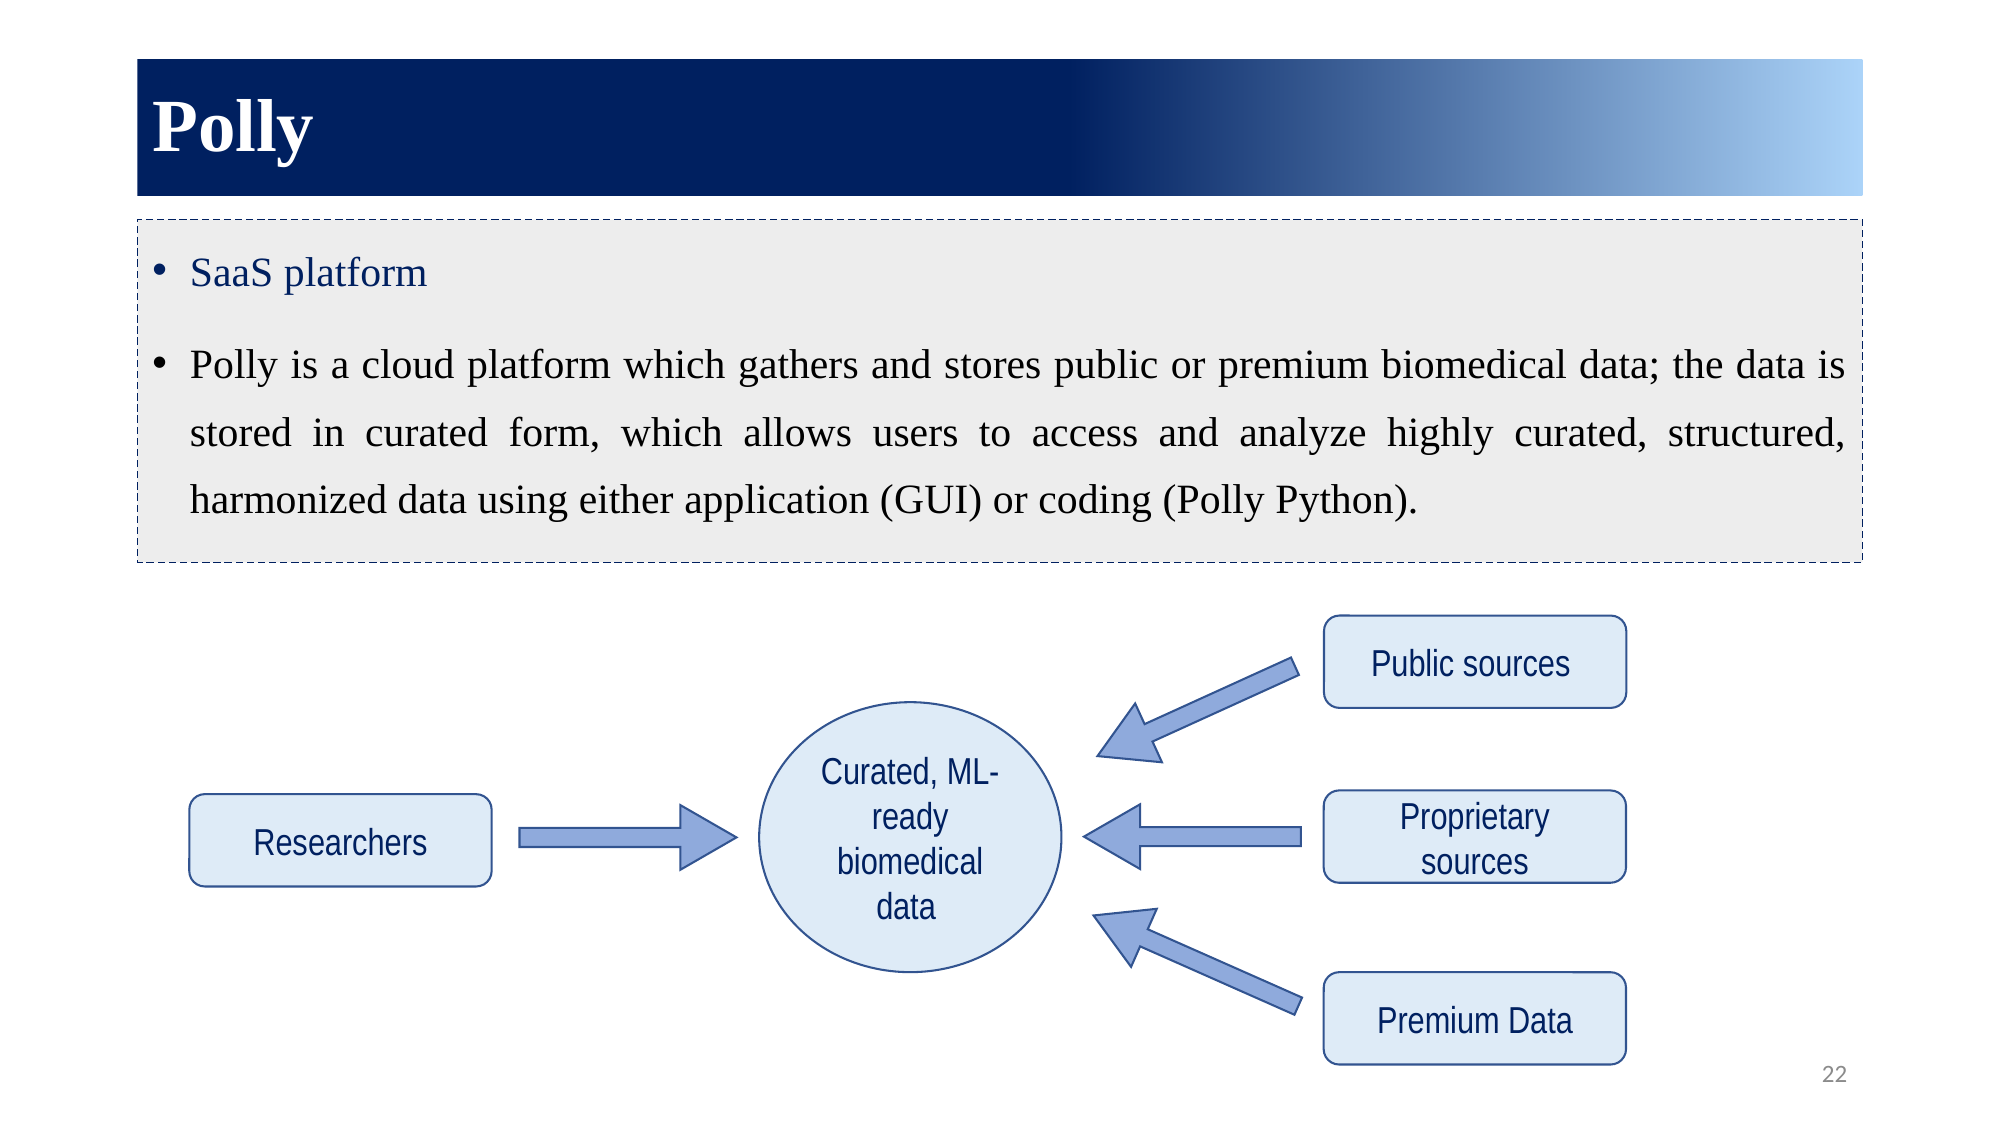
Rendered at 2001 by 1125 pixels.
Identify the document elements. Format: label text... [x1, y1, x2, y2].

list SaaS platform Polly is a cloud platform which gathers and stores public or premium biomedical data; the data is stored in curated form, which allows users to access and analyze highly curated, structured, harmonized data using either application (GUI) or coding (Polly Python). [137, 219, 1863, 563]
text_box Curated, ML-ready biomedical data [758, 701, 1063, 974]
text_box [518, 803, 739, 872]
text_box Premium Data [1322, 971, 1628, 1066]
text_box [1095, 656, 1301, 764]
text_box Researchers [188, 793, 493, 888]
title Polly [137, 59, 1863, 196]
text_box Public sources [1322, 614, 1628, 709]
text_box [1081, 802, 1302, 871]
text_box Proprietary sources [1322, 789, 1628, 884]
text_box [1091, 907, 1304, 1017]
slide_number 22 [1412, 1042, 1863, 1103]
